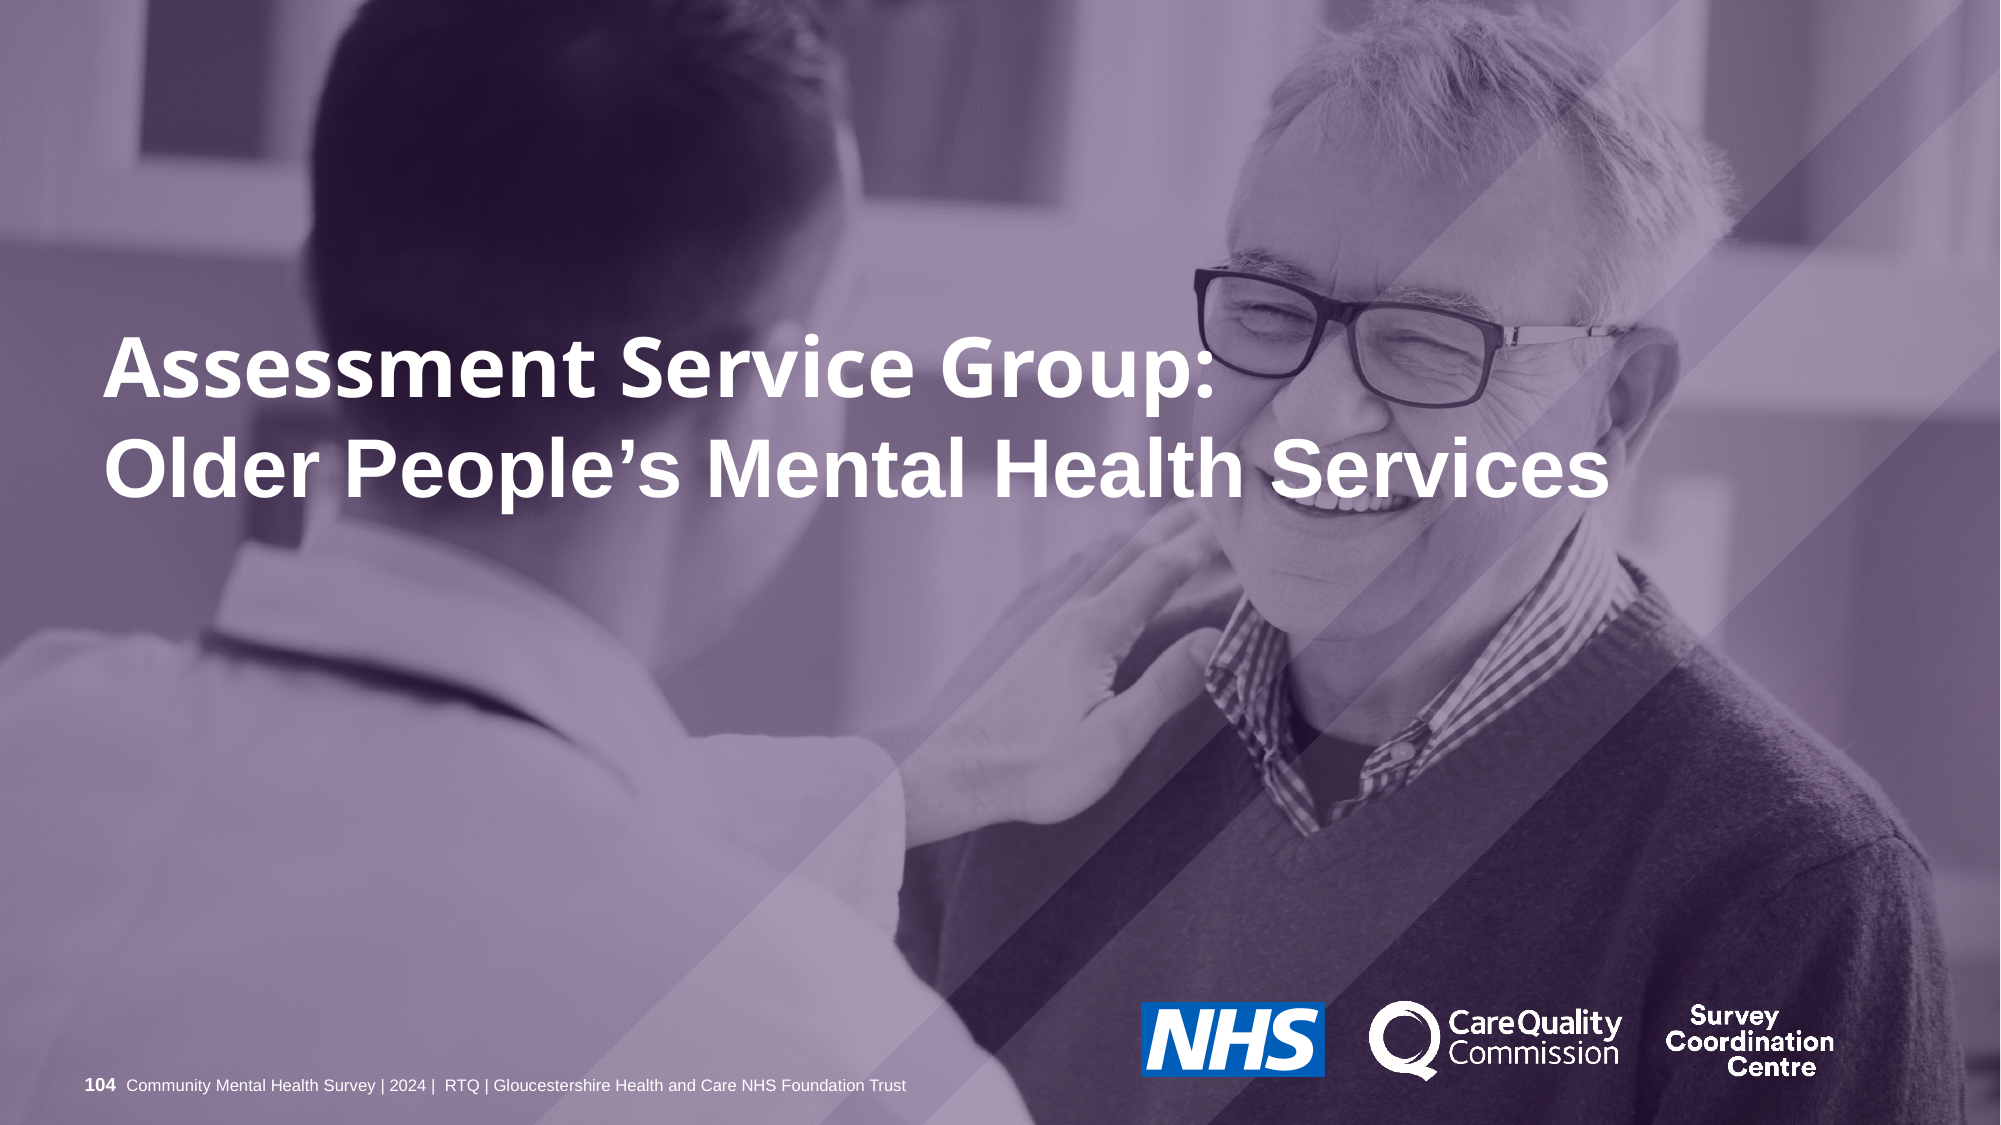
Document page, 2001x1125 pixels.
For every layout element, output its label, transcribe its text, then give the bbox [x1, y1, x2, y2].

picture [1141, 1002, 1325, 1077]
title Assessment Service Group: Older People’s Mental Health Services [103, 313, 1667, 617]
picture [1357, 989, 1629, 1091]
text_box 104 [84, 1065, 122, 1125]
picture [1663, 1001, 1836, 1079]
